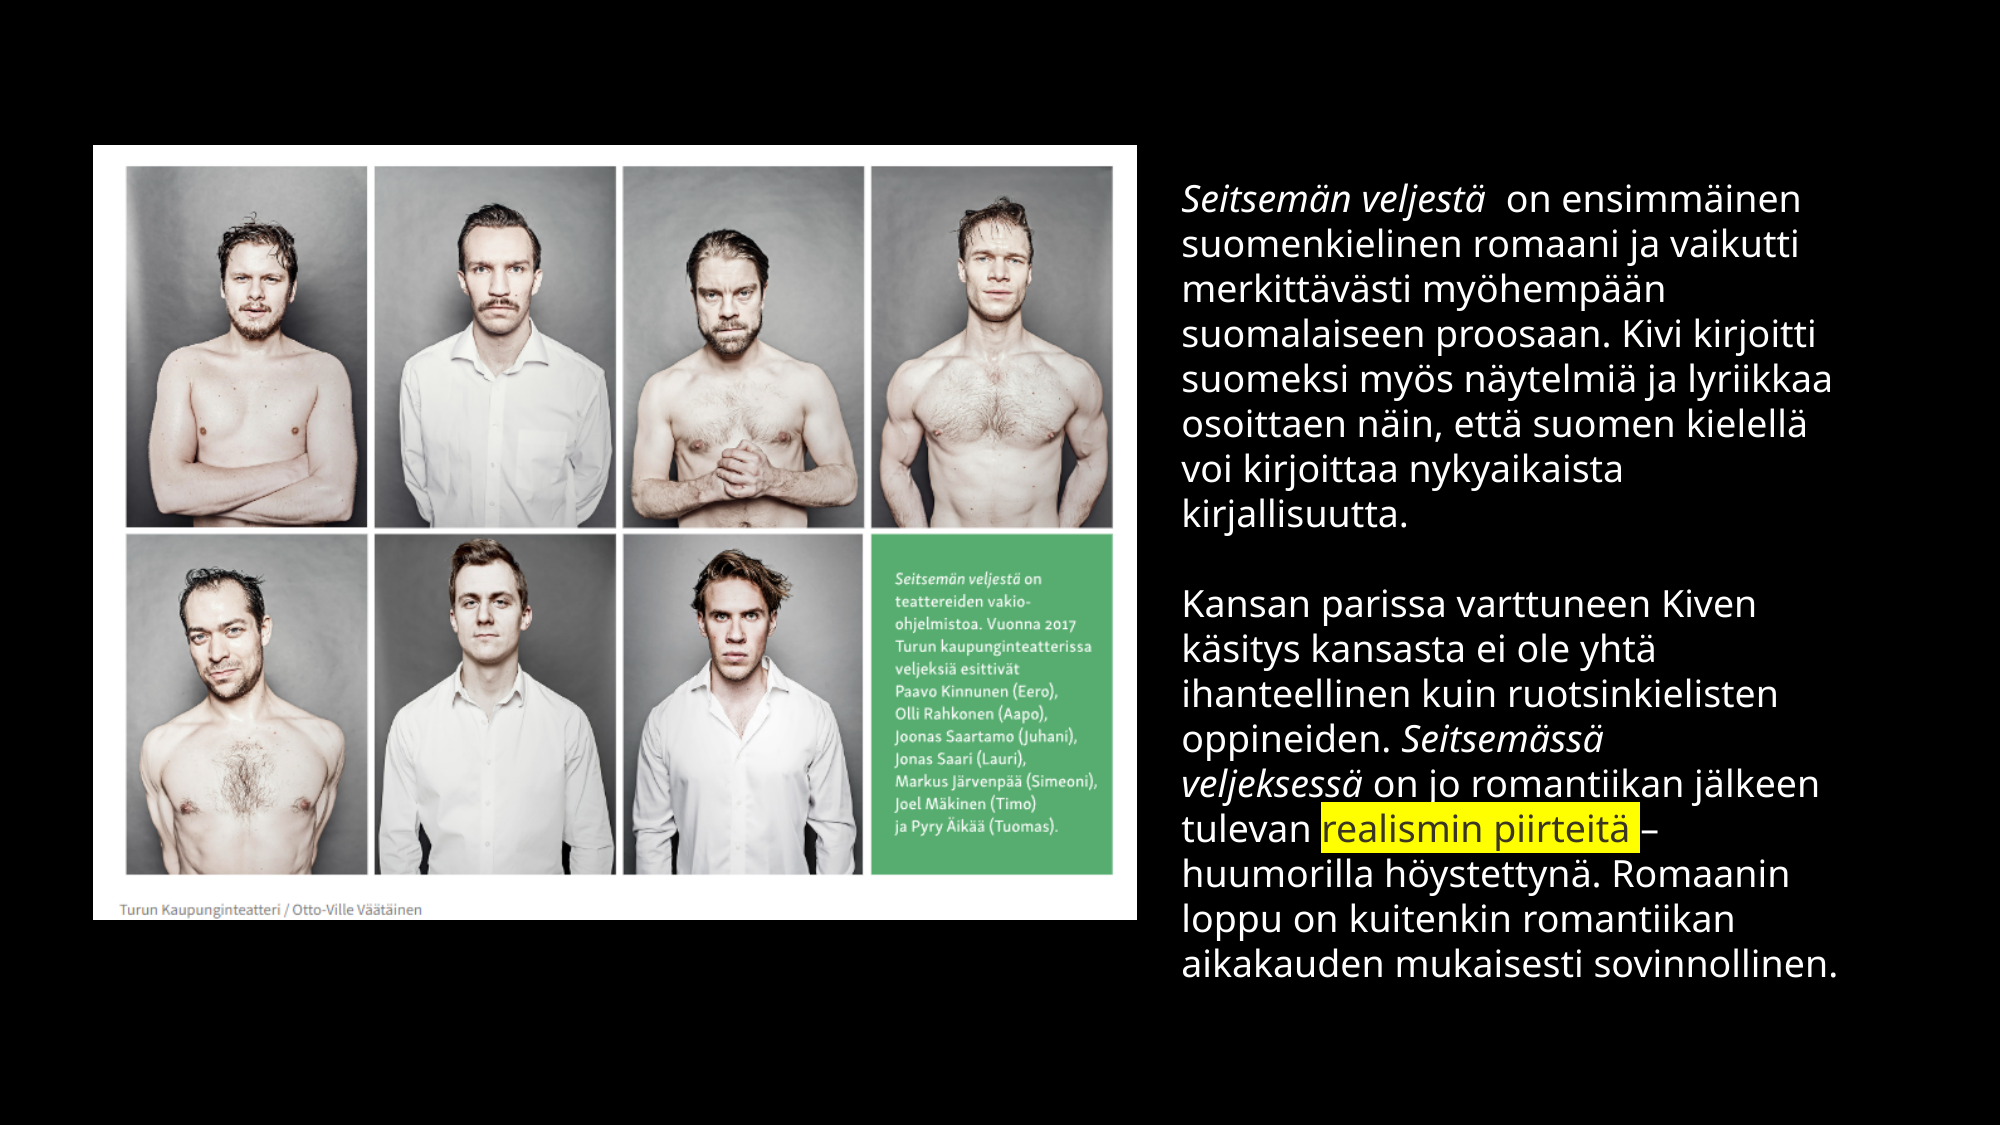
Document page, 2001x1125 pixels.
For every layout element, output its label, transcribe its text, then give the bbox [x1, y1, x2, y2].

text_box Seitsemän veljestä on ensimmäinen suomenkielinen romaani ja vaikutti merkittävästi myöhempään suomalaiseen proosaan. Kivi kirjoitti suomeksi myös näytelmiä ja lyriikkaa osoittaen näin, että suomen kielellä voi kirjoittaa nykyaikaista kirjallisuutta. Kansan parissa varttuneen Kiven käsitys kansasta ei ole yhtä ihanteellinen kuin ruotsinkielisten oppineiden. Seitsemässä veljeksessä on jo romantiikan jälkeen tulevan realismin piirteitä – huumorilla höystettynä. Romaanin loppu on kuitenkin romantiikan aikakauden mukaisesti sovinnollinen. [1166, 167, 1866, 993]
picture [93, 145, 1137, 920]
